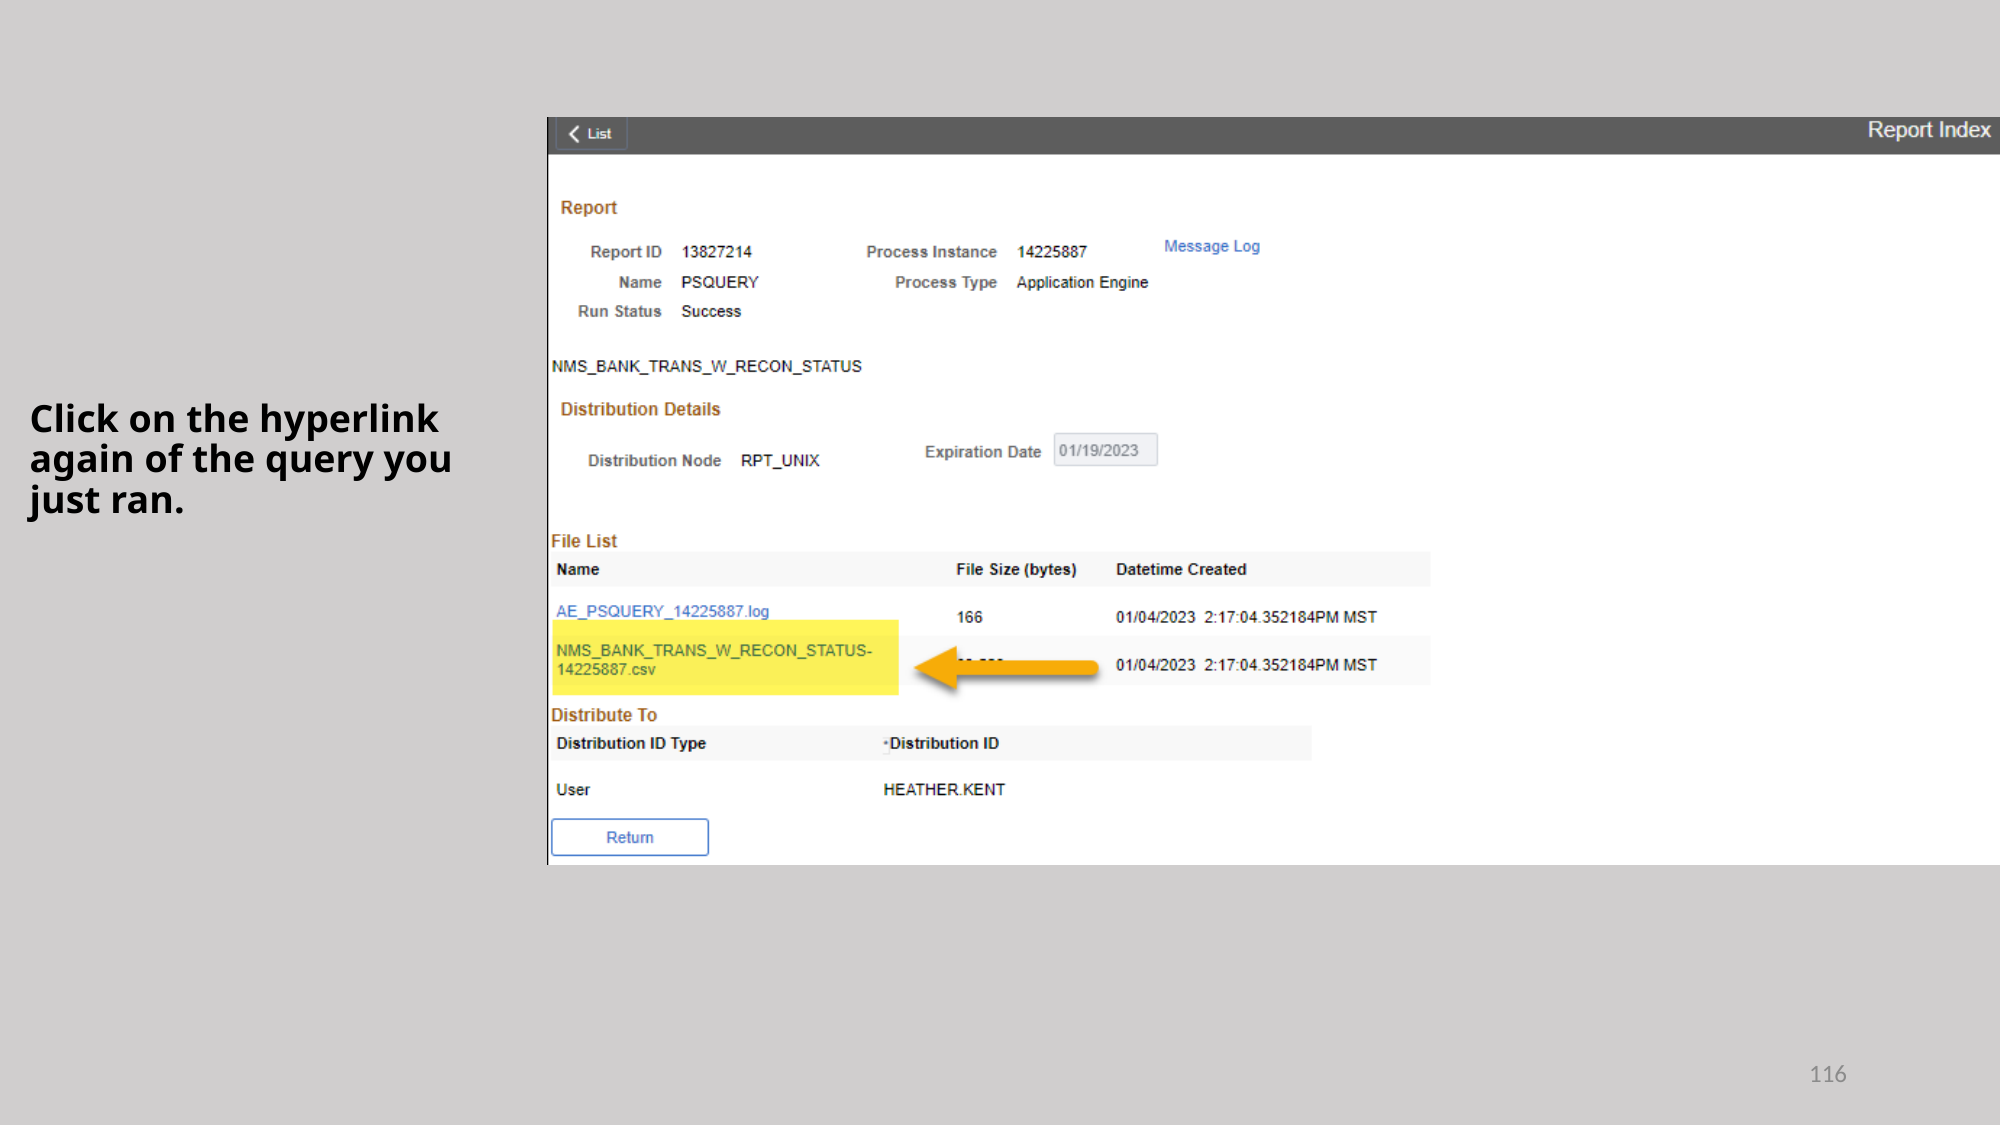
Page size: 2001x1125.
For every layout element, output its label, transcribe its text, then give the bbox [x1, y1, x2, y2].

title Click on the hyperlink again of the query you just ran. [14, 21, 547, 900]
slide_number 116 [1412, 1042, 1863, 1103]
picture [546, 117, 2000, 865]
